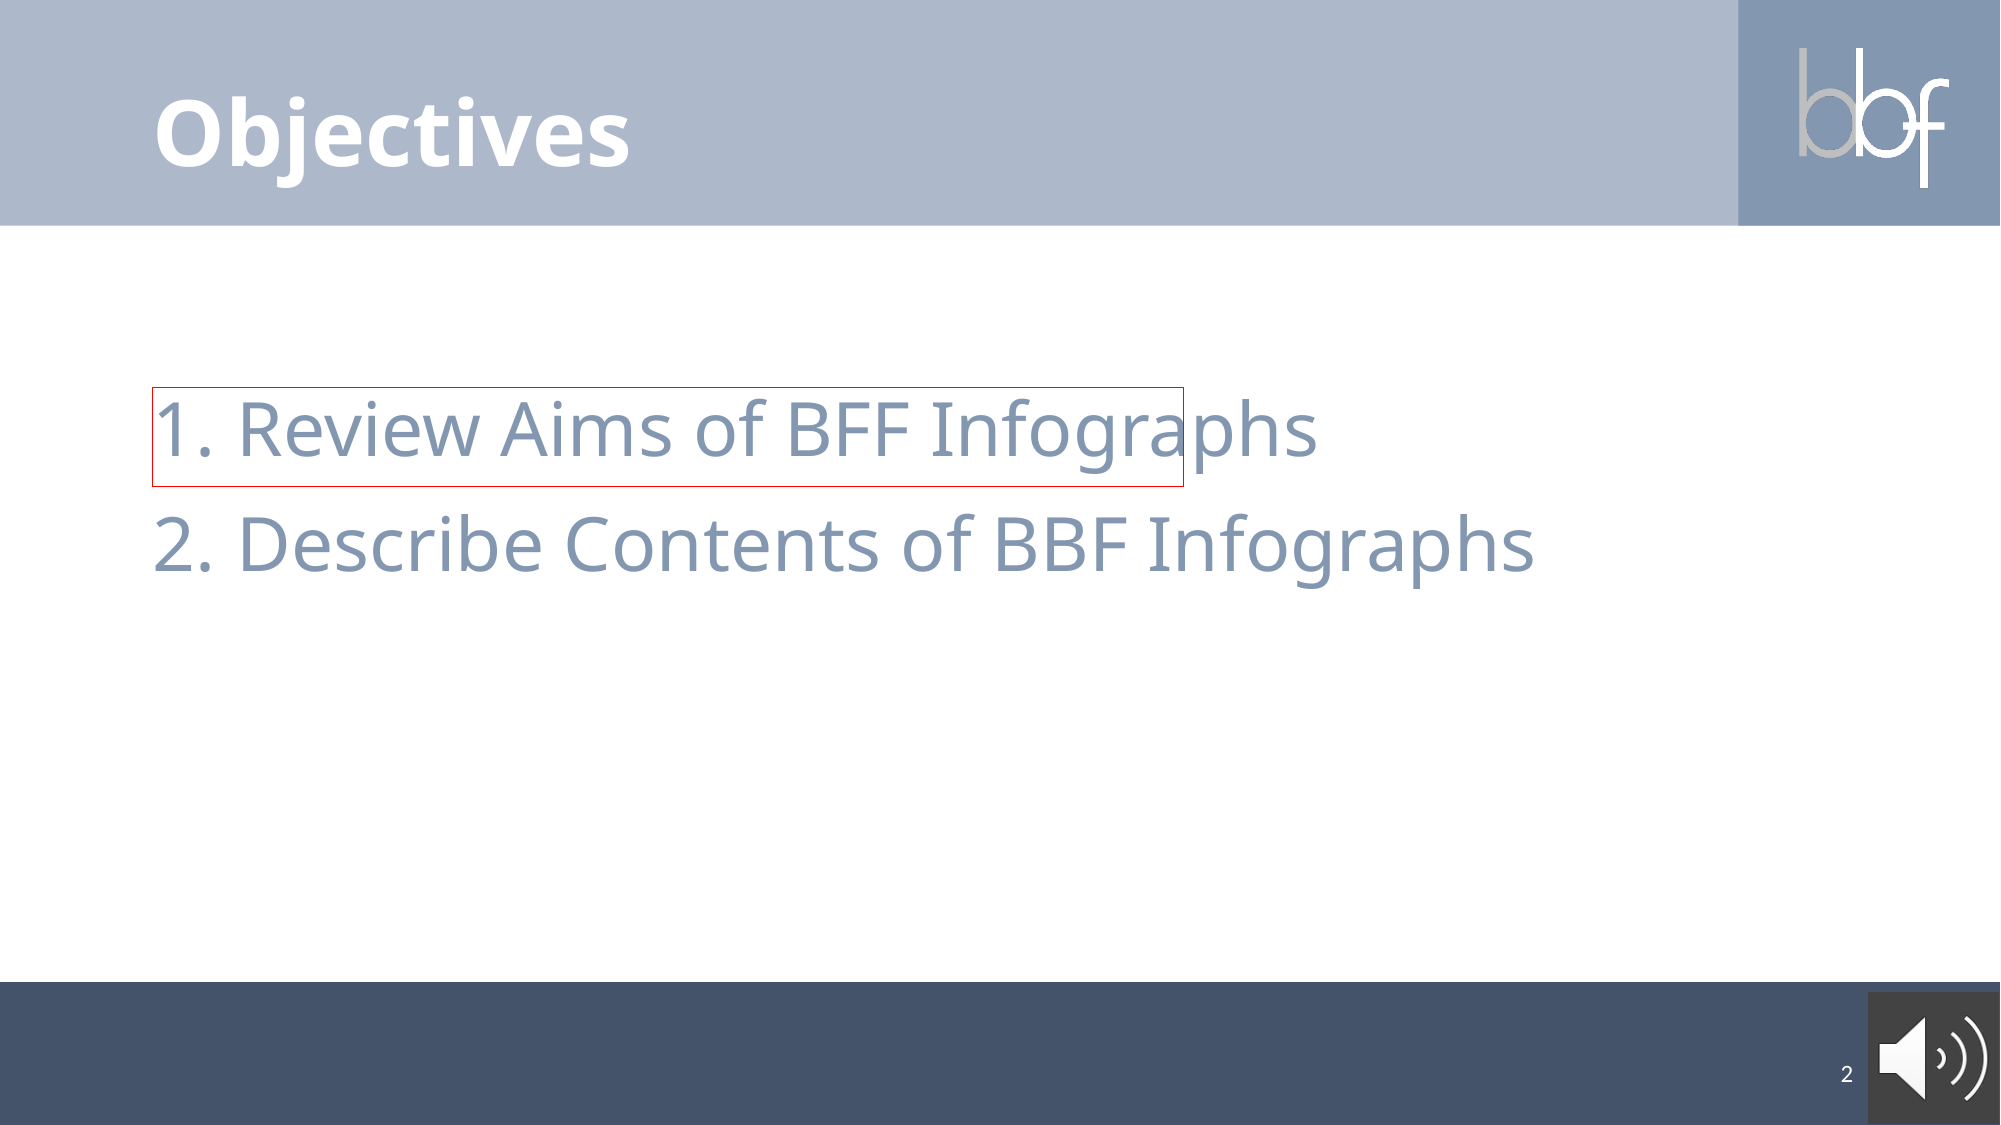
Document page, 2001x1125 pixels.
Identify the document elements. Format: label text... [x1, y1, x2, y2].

text_box [152, 387, 1184, 487]
title Objectives [137, 77, 1703, 198]
picture [1866, 991, 2000, 1125]
slide_number 2 [1713, 1042, 1866, 1103]
list Review Aims of BFF Infographs Describe Contents of BBF Infographs [137, 384, 1868, 1038]
